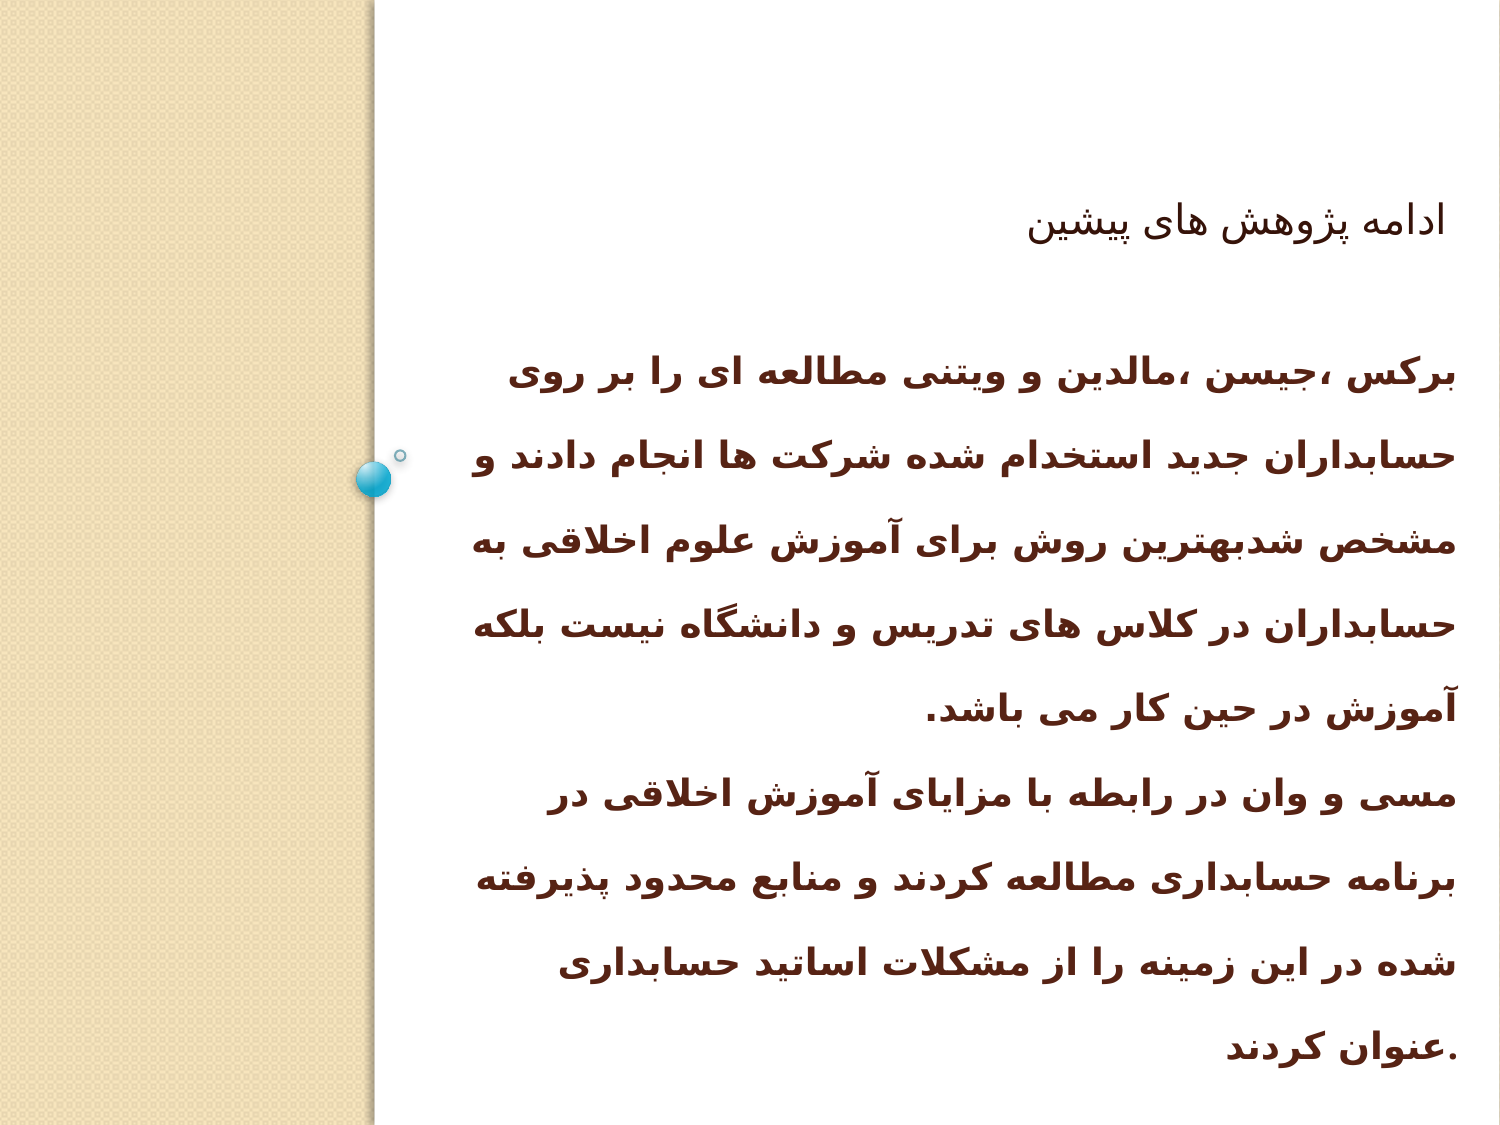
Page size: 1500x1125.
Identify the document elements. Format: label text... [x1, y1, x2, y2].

list ادامه پژوهش های پیشین [422, 174, 1473, 250]
title برکس ،جیسن ،مالدین و ویتنی مطالعه ای را بر روی حسابداران جدید استخدام شده شرکت ها انجام دادند و مشخص شدبهترین روش برای آموزش علوم اخلاقی به حسابداران در کلاس های تدریس و دانشگاه نیست بلکه آموزش در حین کار می باشد. مسی و وان در رابطه با مزایای آموزش اخلاقی در برنامه حسابداری مطالعه کردند و منابع محدود پذیرفته شده در این زمینه را از مشکلات اساتید حسابداری عنوان کردند. [422, 299, 1473, 1088]
